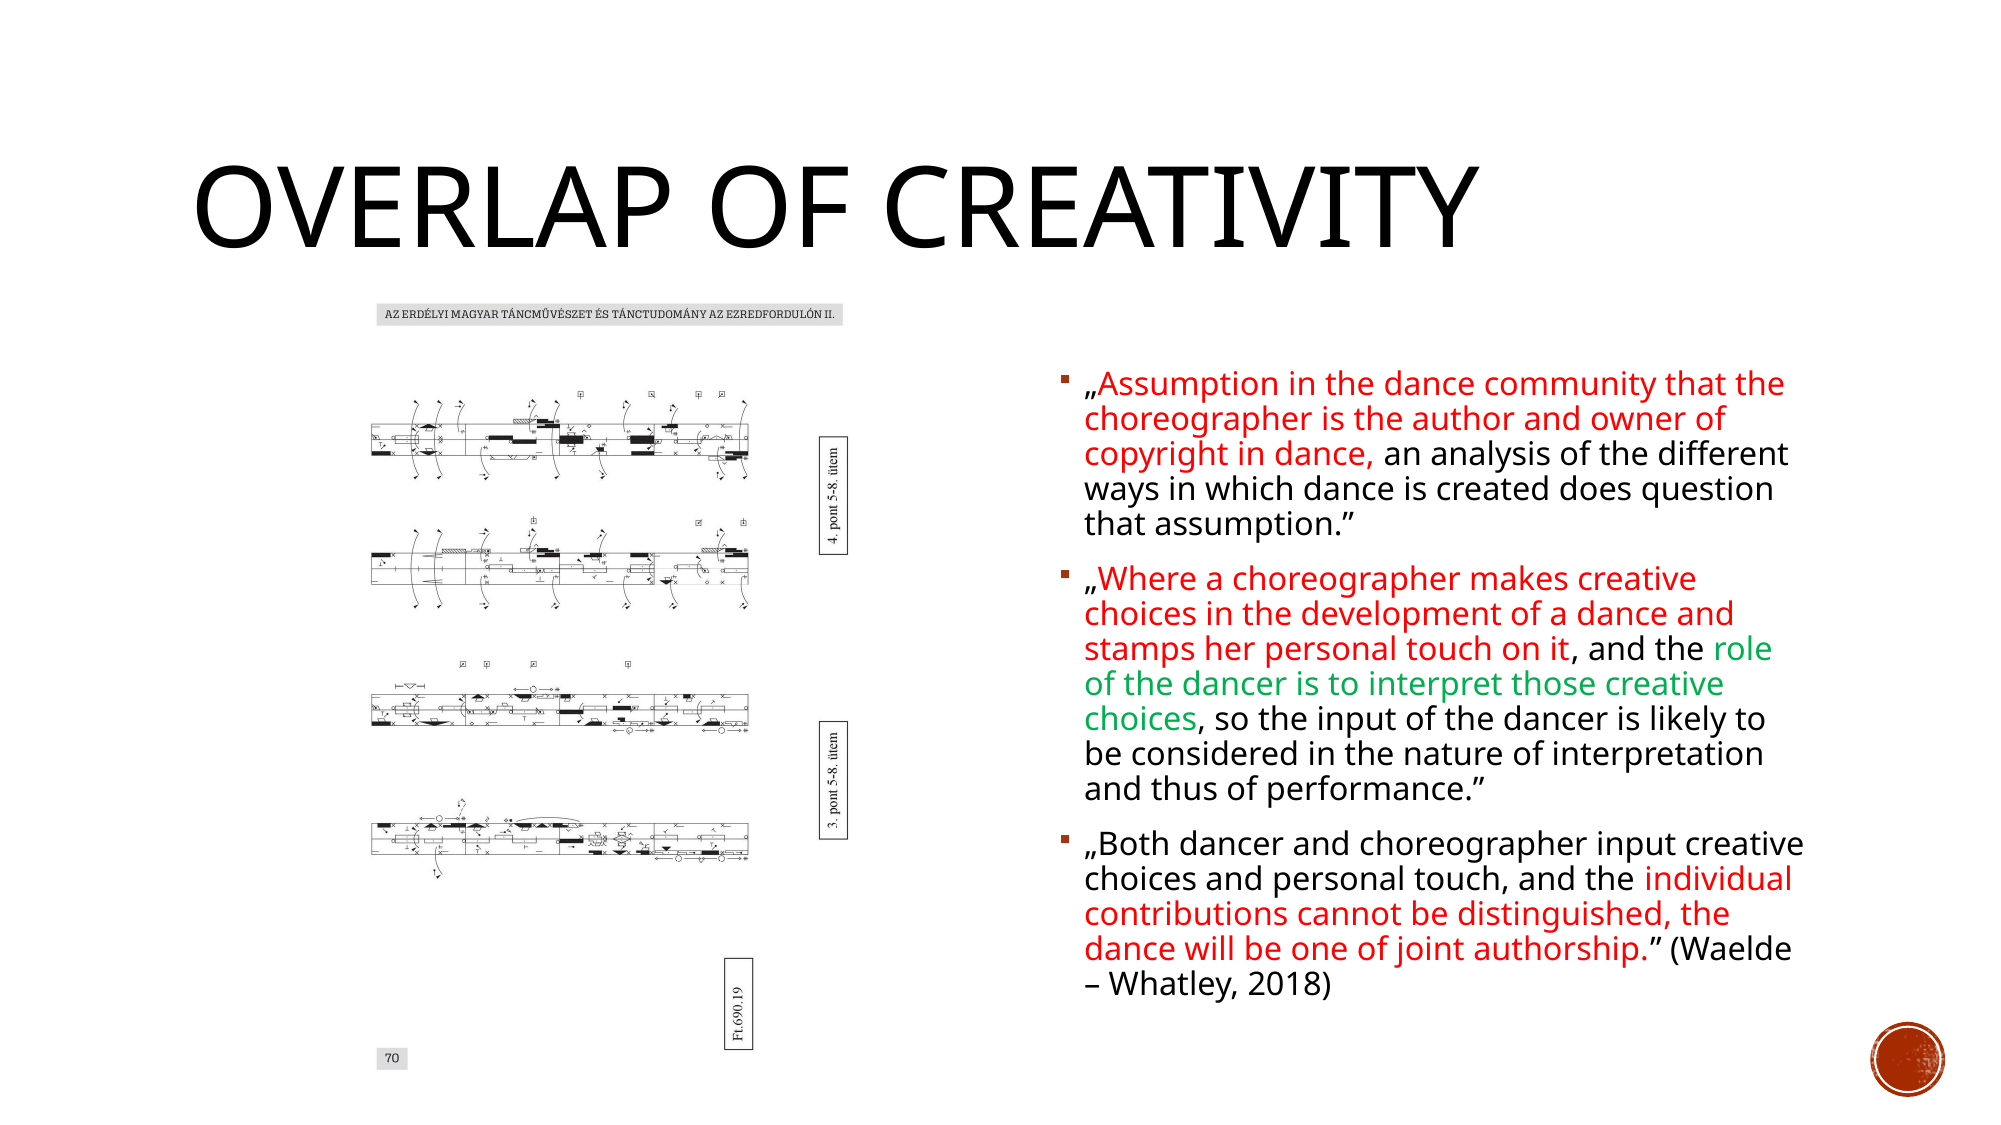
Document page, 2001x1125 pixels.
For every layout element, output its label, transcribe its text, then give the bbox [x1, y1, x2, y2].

list „Assumption in the dance community that the choreographer is the author and owner of copyright in dance, an analysis of the different ways in which dance is created does question that assumption.” „Where a choreographer makes creative choices in the development of a dance and stamps her personal touch on it, and the role of the dancer is to interpret those creative choices, so the input of the dancer is likely to be considered in the nature of interpretation and thus of performance.” „Both dancer and choreographer input creative choices and personal touch, and the individual contributions cannot be distinguished, the dance will be one of joint authorship.” (Waelde – Whatley, 2018) [1043, 360, 1824, 1013]
picture [369, 301, 850, 1071]
title Overlap of creativity [175, 79, 1826, 344]
